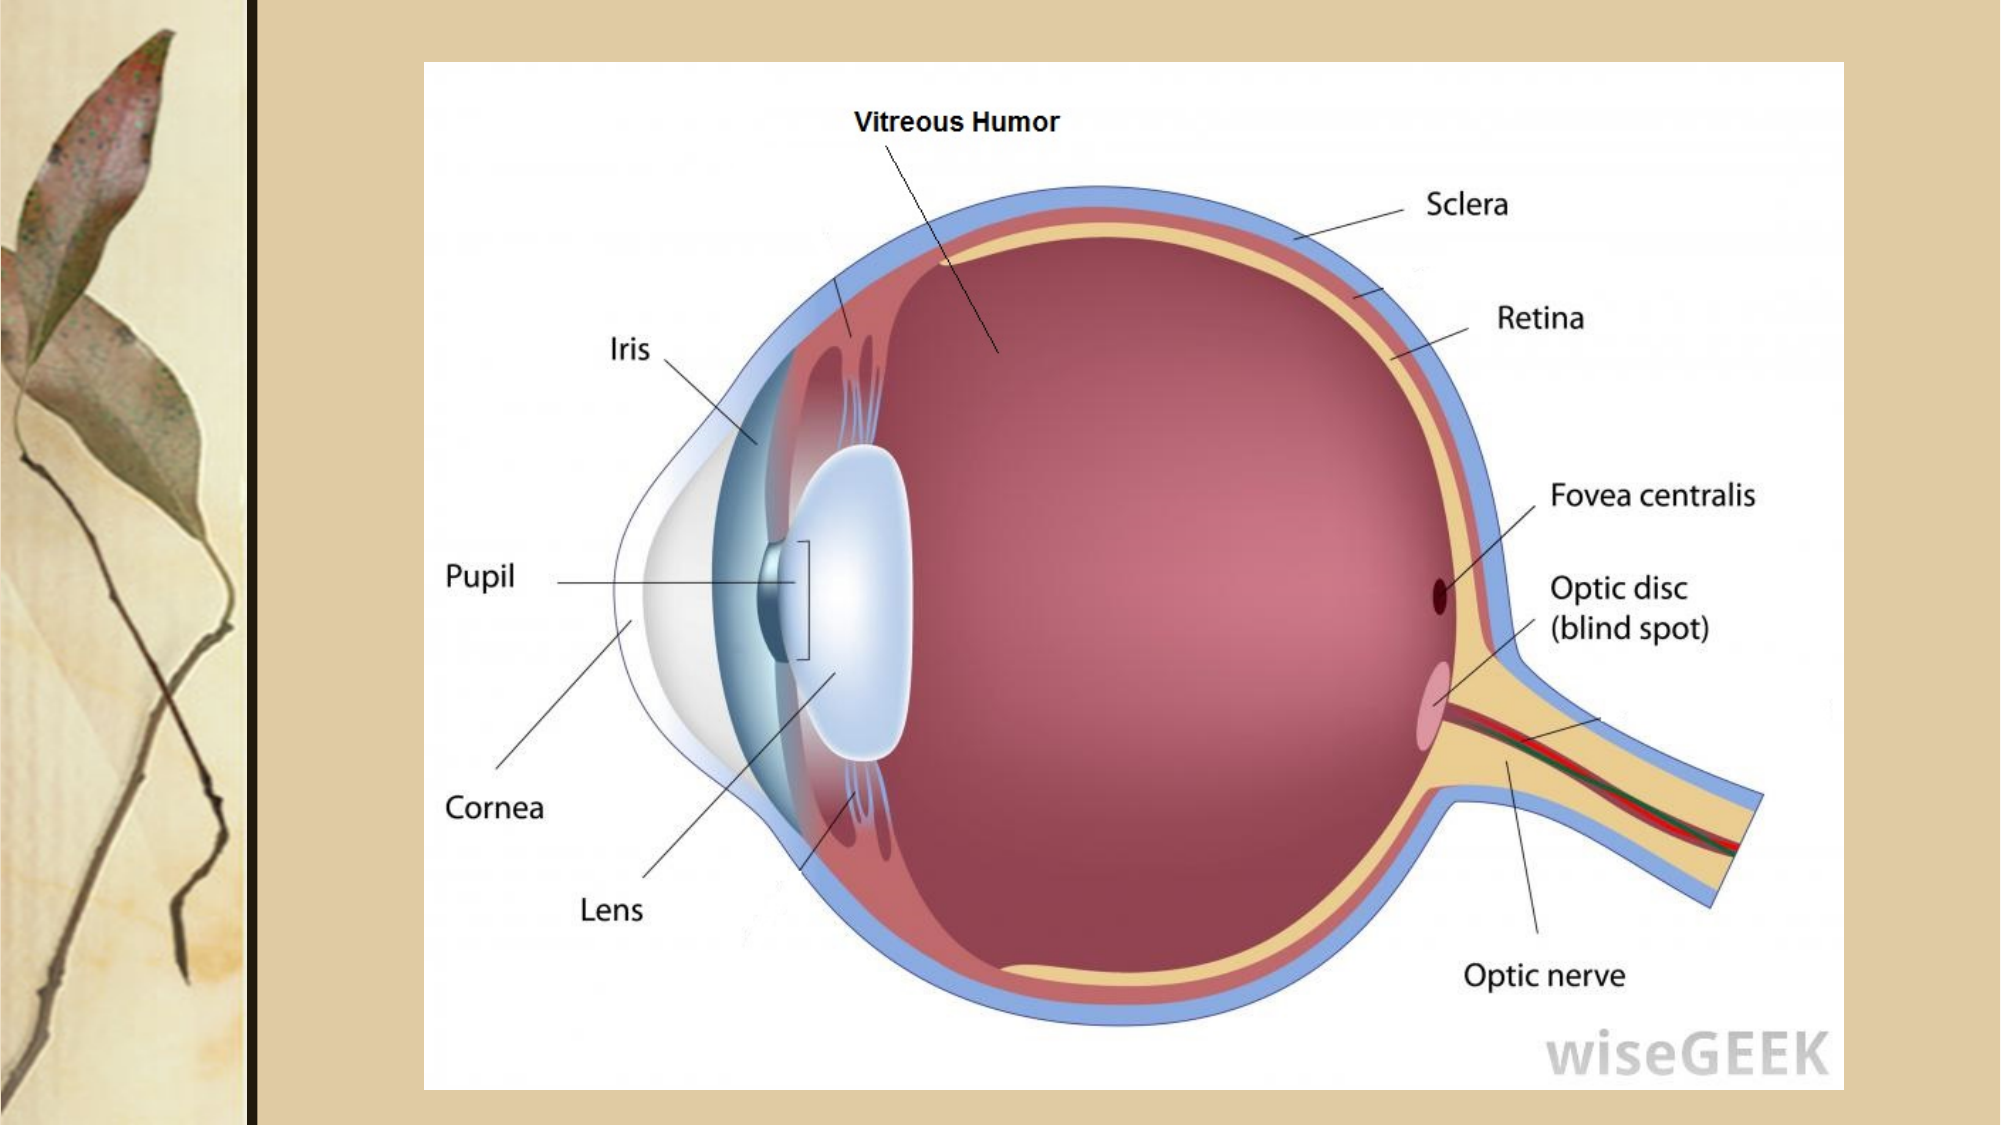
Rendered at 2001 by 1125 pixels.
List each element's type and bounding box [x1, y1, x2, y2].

picture [1, 0, 247, 1125]
list [423, 62, 1844, 1090]
